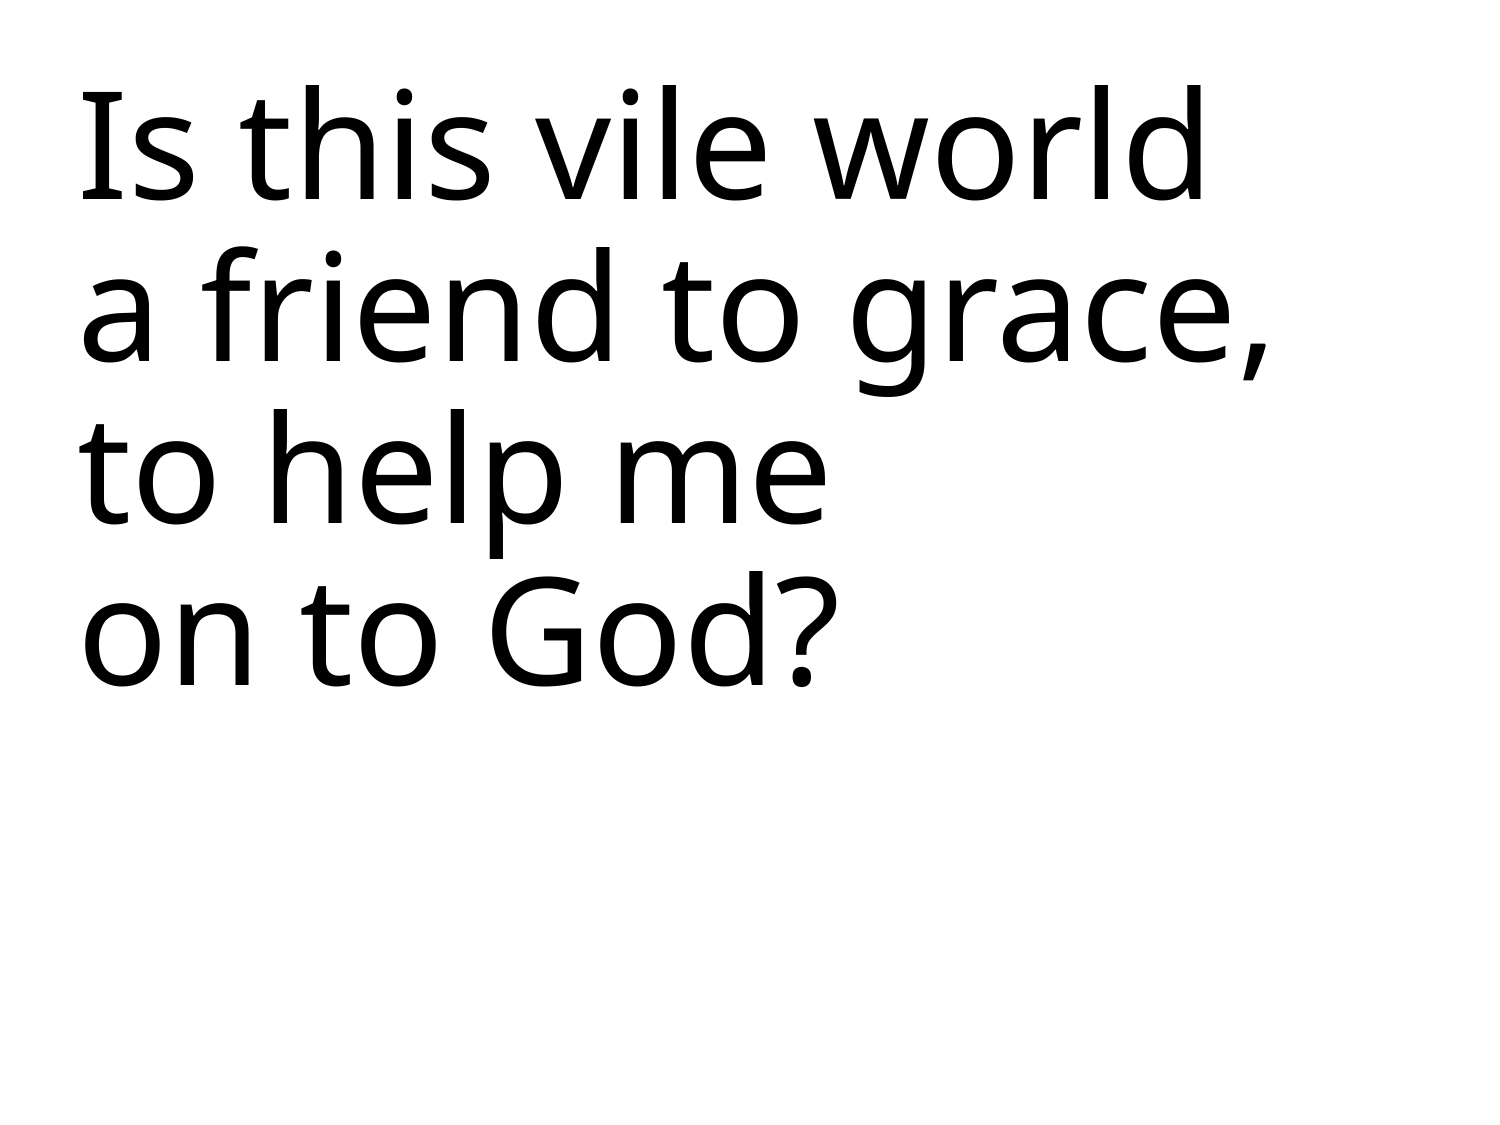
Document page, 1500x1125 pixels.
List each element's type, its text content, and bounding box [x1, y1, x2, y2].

list Is this vile world a friend to grace, to help me on to God? [62, 62, 1450, 1050]
